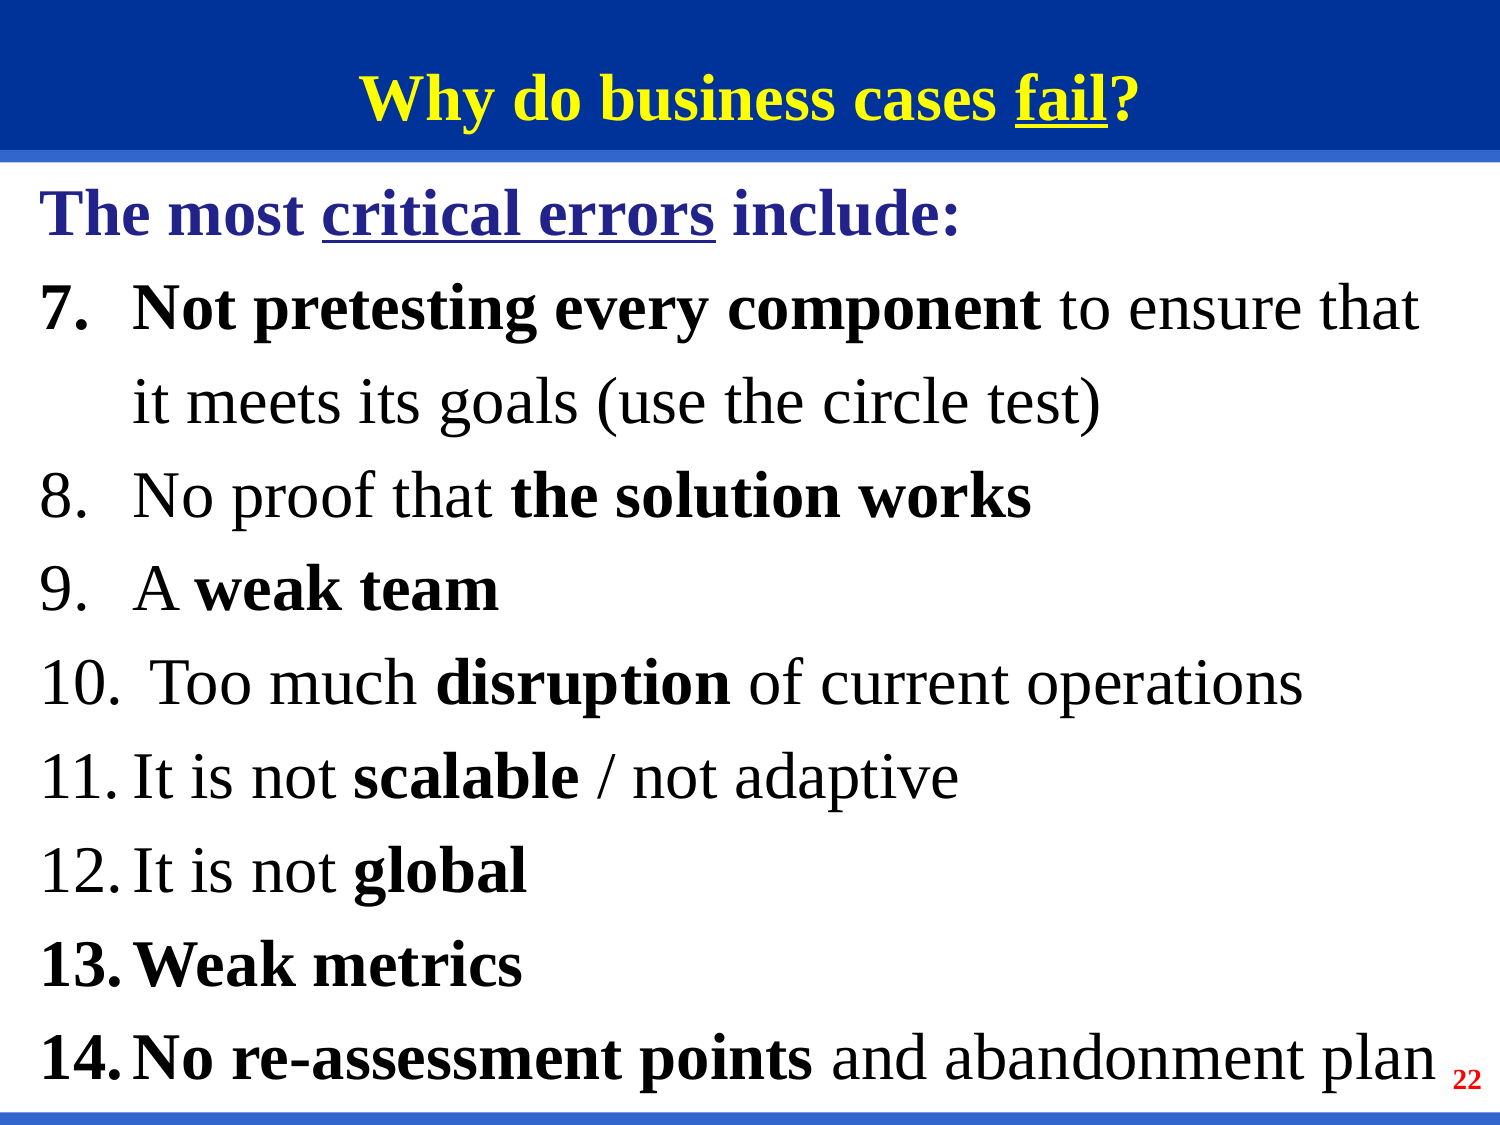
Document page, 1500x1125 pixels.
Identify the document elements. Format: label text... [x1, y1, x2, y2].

text_box The most critical errors include: Not pretesting every component to ensure that it meets its goals (use the circle test) No proof that the solution works A weak team Too much disruption of current operations It is not scalable / not adaptive It is not global Weak metrics No re-assessment points and abandonment plan [24, 162, 1488, 1125]
slide_number 22 [1488, 1053, 1500, 1125]
title Why do business cases fail? [0, 50, 1500, 138]
